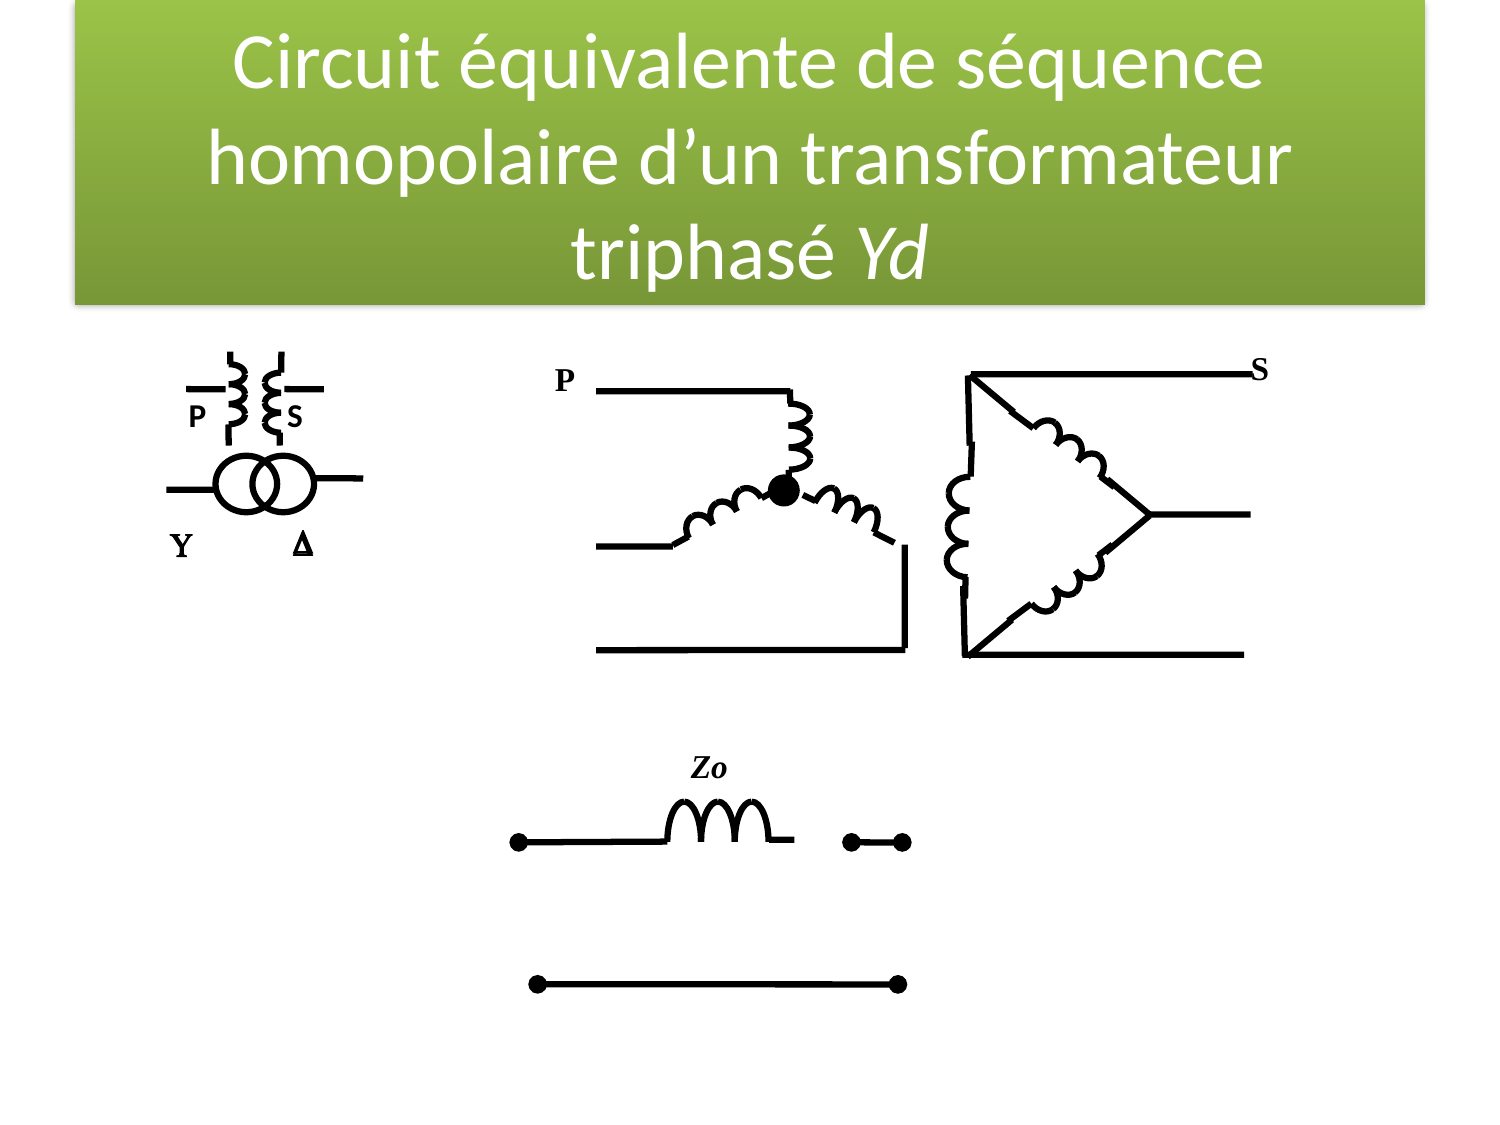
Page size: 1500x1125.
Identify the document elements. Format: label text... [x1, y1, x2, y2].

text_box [518, 737, 903, 985]
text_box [116, 351, 364, 587]
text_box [539, 339, 1313, 655]
title Circuit équivalente de séquence homopolaire d’un transformateur triphasé Yd [75, 0, 1425, 305]
